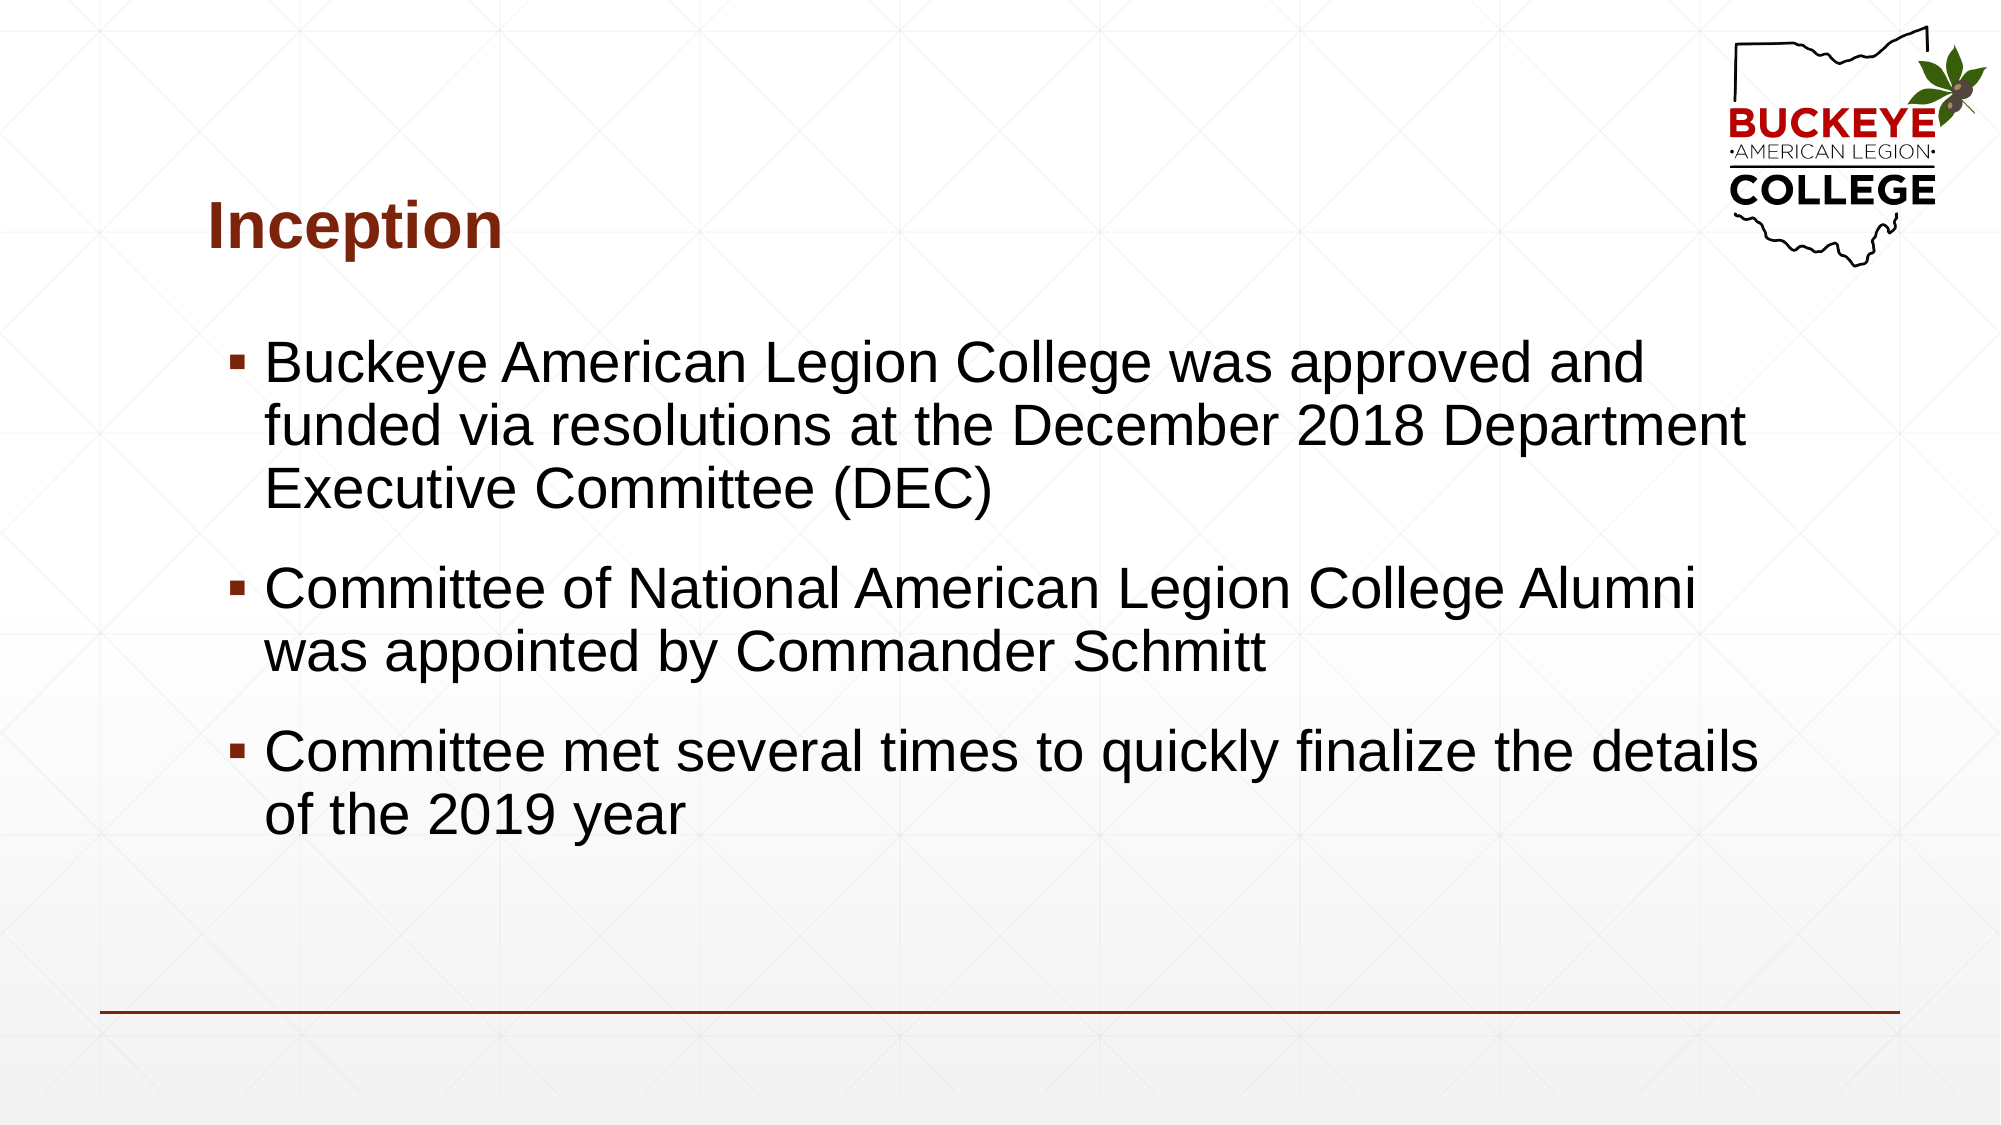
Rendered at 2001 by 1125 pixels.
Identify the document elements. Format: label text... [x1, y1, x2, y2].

picture [1710, 17, 1989, 276]
list Buckeye American Legion College was approved and funded via resolutions at the December 2018 Department Executive Committee (DEC) Committee of National American Legion College Alumni was appointed by Commander Schmitt Committee met several times to quickly finalize the details of the 2019 year [212, 324, 1788, 973]
title Inception [192, 82, 1788, 271]
